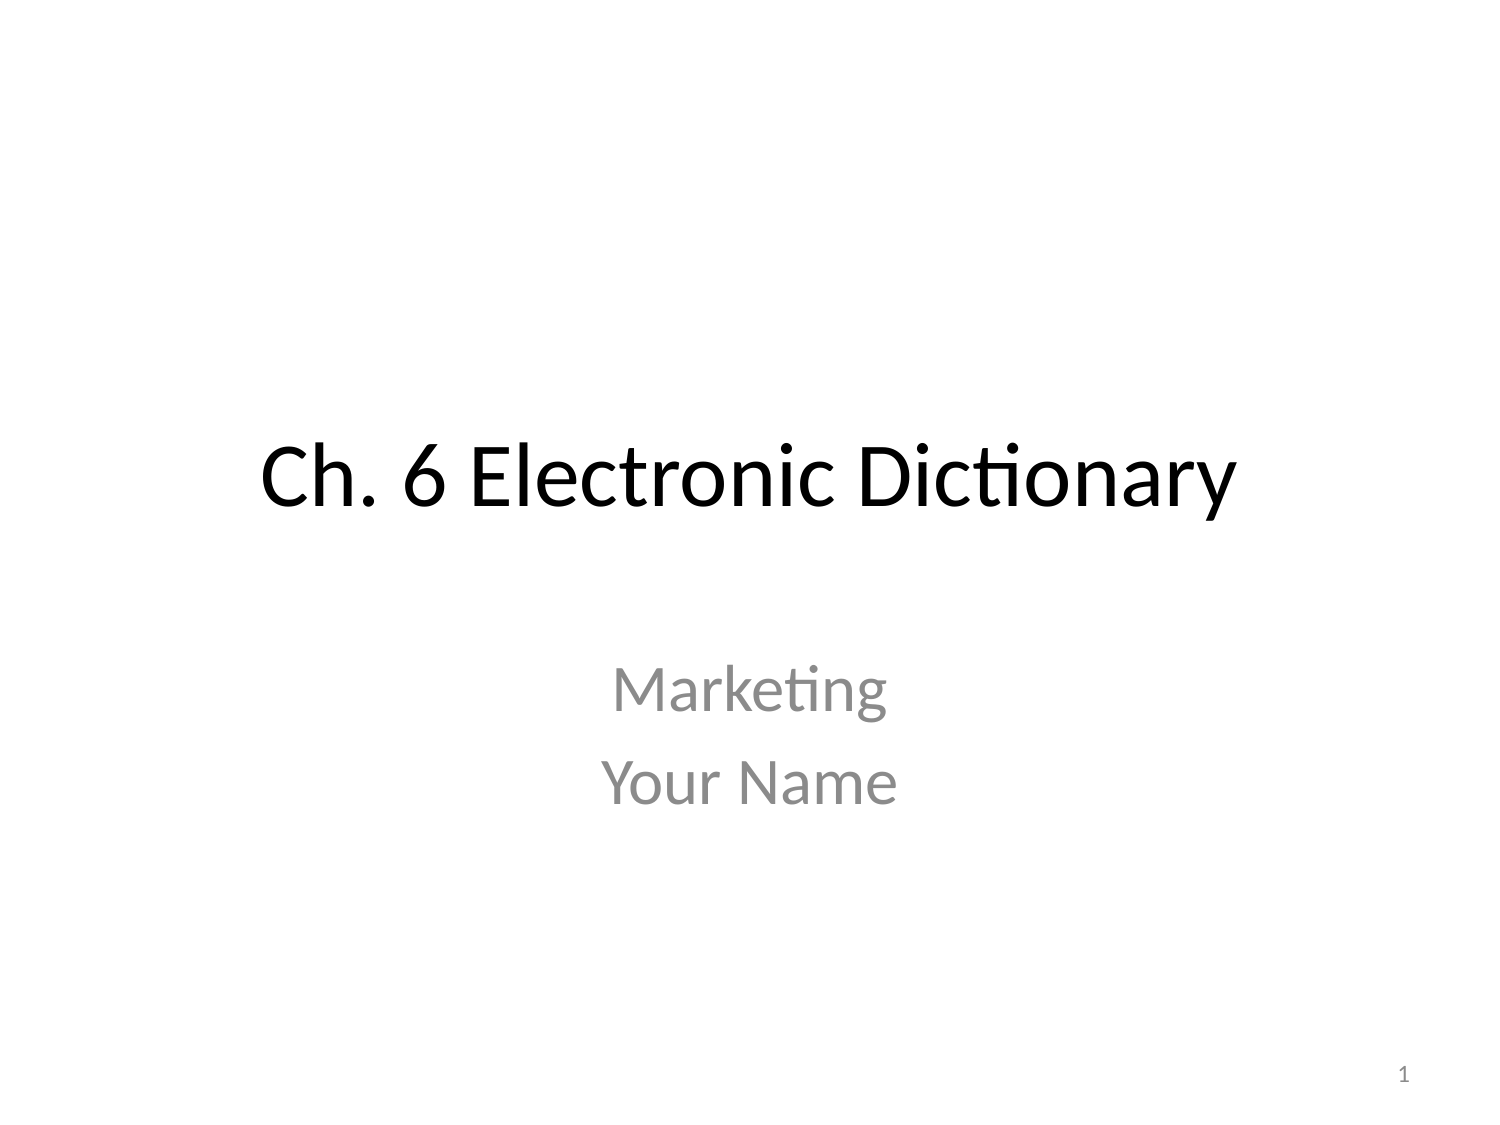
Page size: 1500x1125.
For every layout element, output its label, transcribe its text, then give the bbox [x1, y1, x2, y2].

slide_number 1 [1074, 1042, 1425, 1103]
title Ch. 6 Electronic Dictionary [112, 349, 1388, 591]
subtitle Marketing Your Name [225, 637, 1275, 925]
